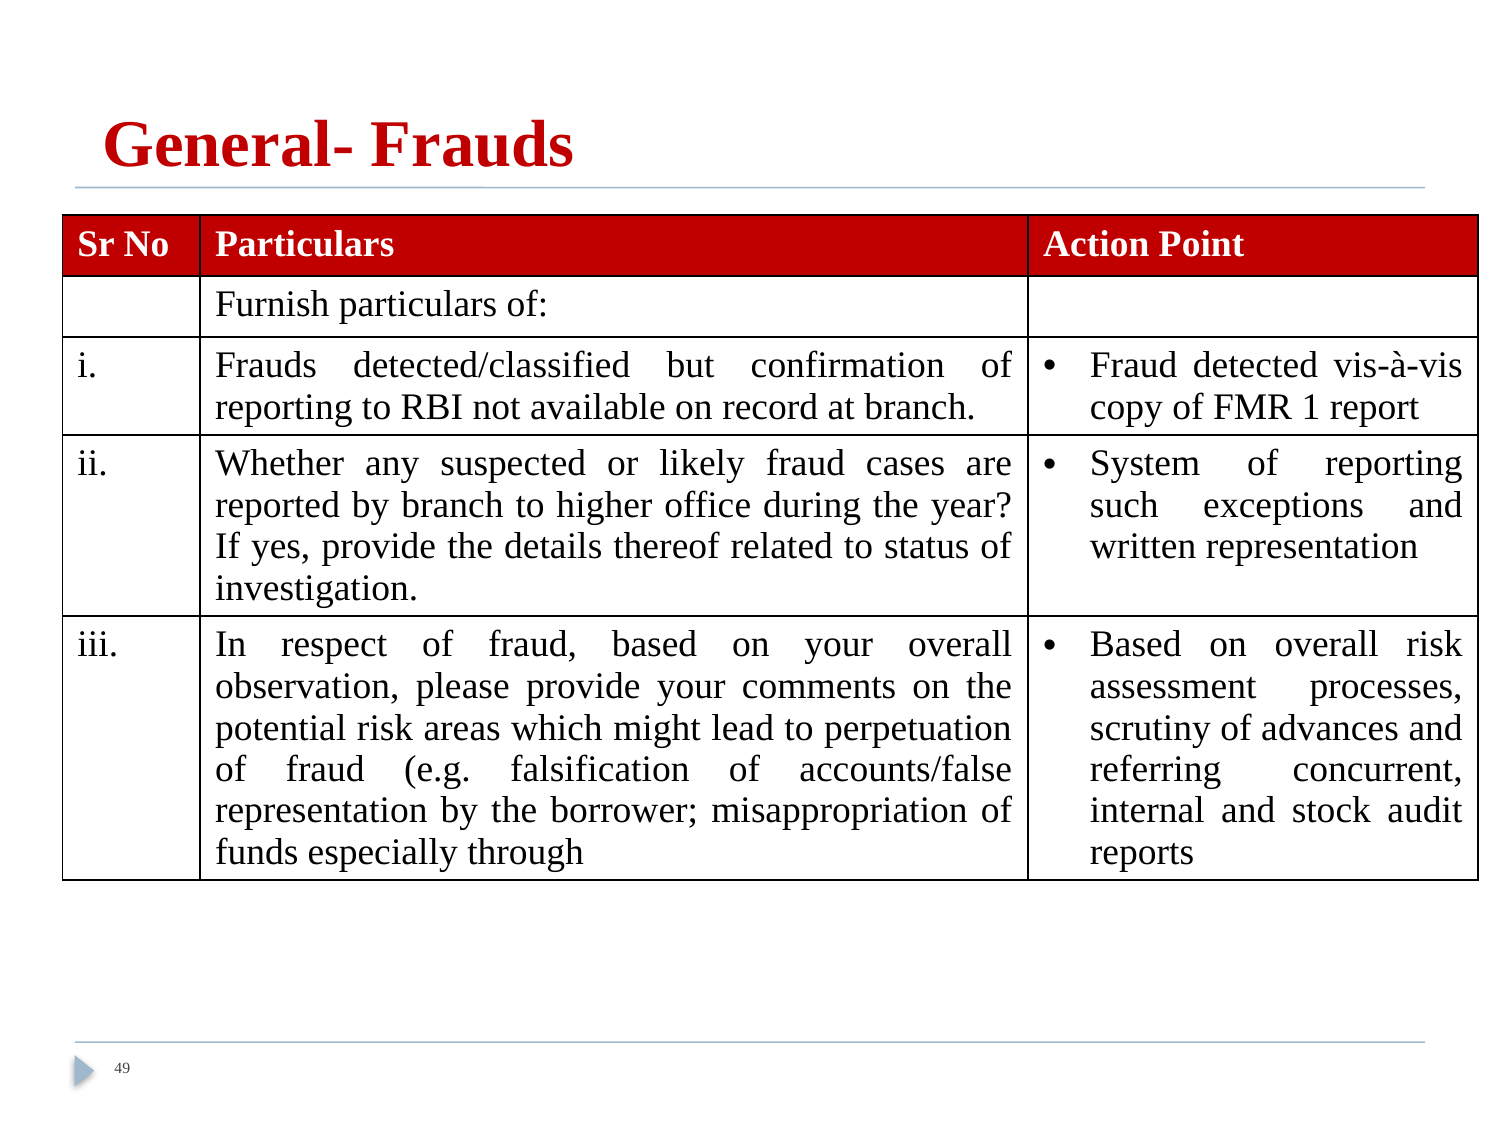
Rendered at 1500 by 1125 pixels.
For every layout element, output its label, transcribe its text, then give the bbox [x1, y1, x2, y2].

table_cell [63, 277, 199, 336]
table_header Sr No [63, 216, 199, 275]
table_cell Frauds detected/classified but confirmation of reporting to RBI not available on record at branch. [201, 338, 1027, 434]
slide_number 49 [99, 1050, 749, 1096]
table_cell [1029, 277, 1477, 336]
table_header Action Point [1029, 216, 1477, 275]
table_cell i. [63, 338, 199, 434]
table_cell ii. [63, 436, 199, 615]
table_cell In respect of fraud, based on your overall observation, please provide your comments on the potential risk areas which might lead to perpetuation of fraud (e.g. falsification of accounts/false representation by the borrower; misappropriation of funds especially through [201, 617, 1027, 879]
title General- Frauds [87, 24, 1438, 188]
table_cell Whether any suspected or likely fraud cases are reported by branch to higher office during the year? If yes, provide the details thereof related to status of investigation. [201, 436, 1027, 615]
table_cell Fraud detected vis-à-vis copy of FMR 1 report [1029, 338, 1477, 434]
table_cell System of reporting such exceptions and written representation [1029, 436, 1477, 615]
table_cell Based on overall risk assessment processes, scrutiny of advances and referring concurrent, internal and stock audit reports [1029, 617, 1477, 879]
table_cell Furnish particulars of: [201, 277, 1027, 336]
table_cell iii. [63, 617, 199, 879]
table_header Particulars [201, 216, 1027, 275]
